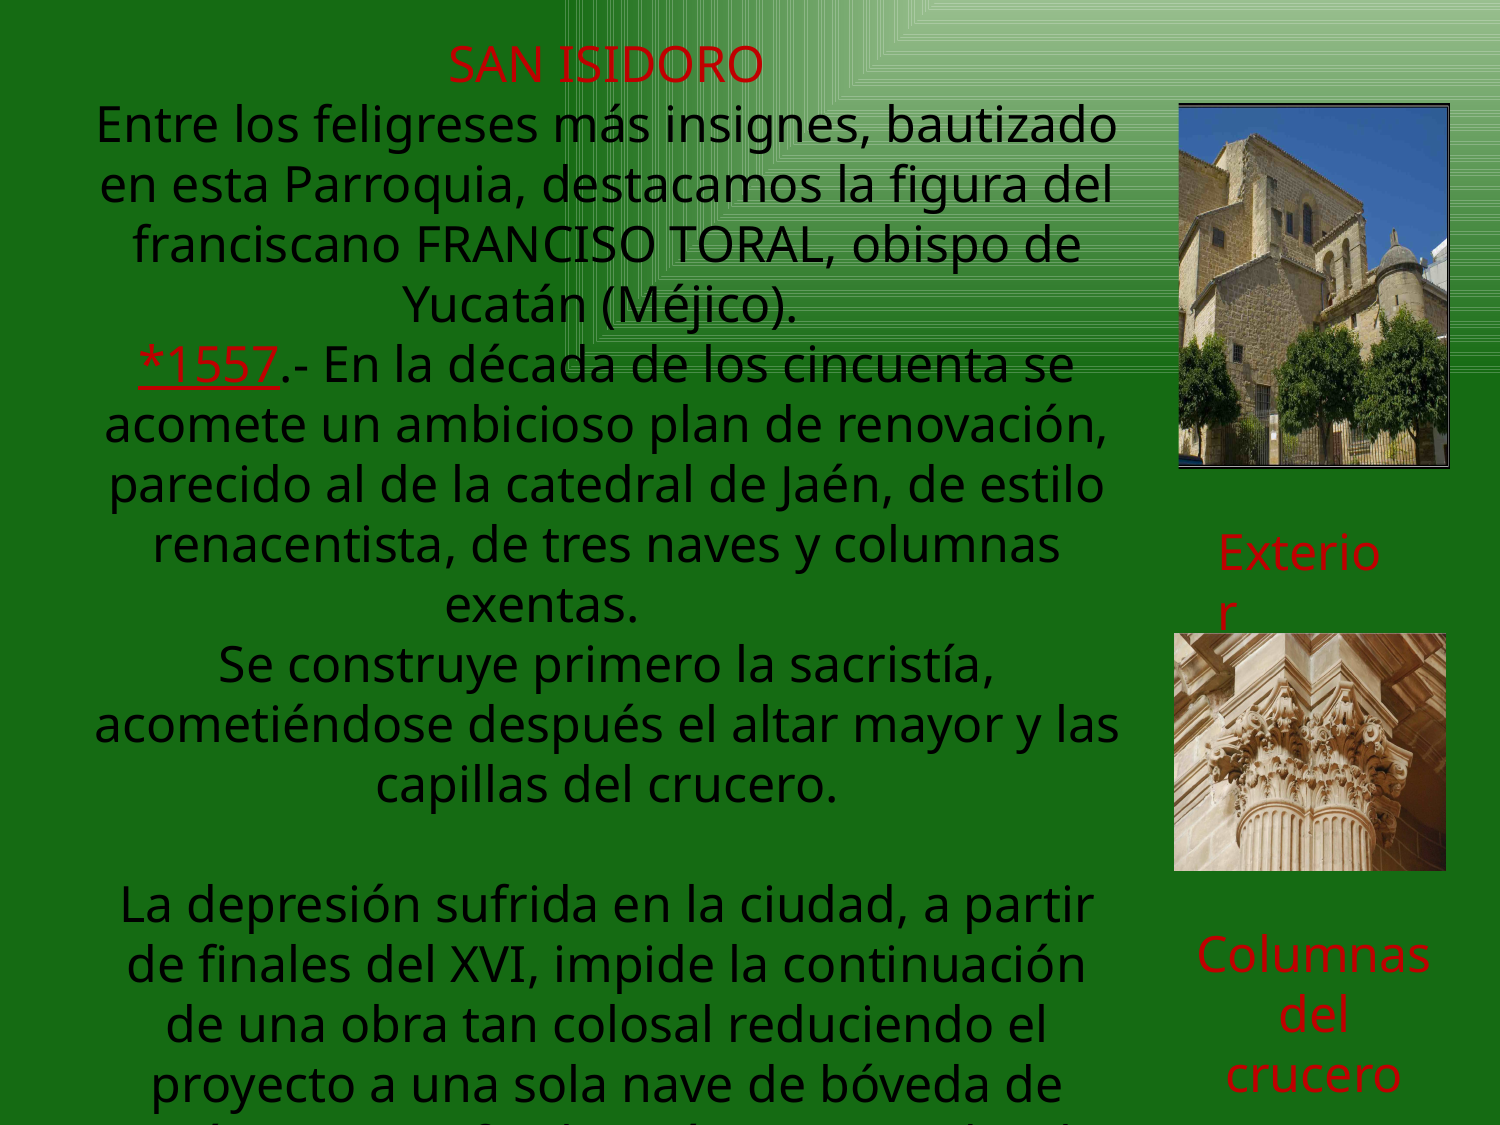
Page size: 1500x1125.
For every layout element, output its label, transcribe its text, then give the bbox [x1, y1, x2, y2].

text_box Exterior [1202, 512, 1406, 631]
text_box Columnas del crucero [1178, 915, 1450, 1111]
picture [1178, 102, 1451, 469]
picture [1174, 633, 1446, 871]
text_box SAN ISIDORO Entre los feligreses más insignes, bautizado en esta Parroquia, destacamos la figura del franciscano FRANCISO TORAL, obispo de Yucatán (Méjico). *1557.- En la década de los cincuenta se acomete un ambicioso plan de renovación, parecido al de la catedral de Jaén, de estilo renacentista, de tres naves y columnas exentas. Se construye primero la sacristía, acometiéndose después el altar mayor y las capillas del crucero. La depresión sufrida en la ciudad, a partir de finales del XVI, impide la continuación de una obra tan colosal reduciendo el proyecto a una sola nave de bóveda de cañón. Para su finalización se procede a la demolición de la vieja fábrica gótica, respetando sólo sus dos portadas. [79, 25, 1136, 1125]
